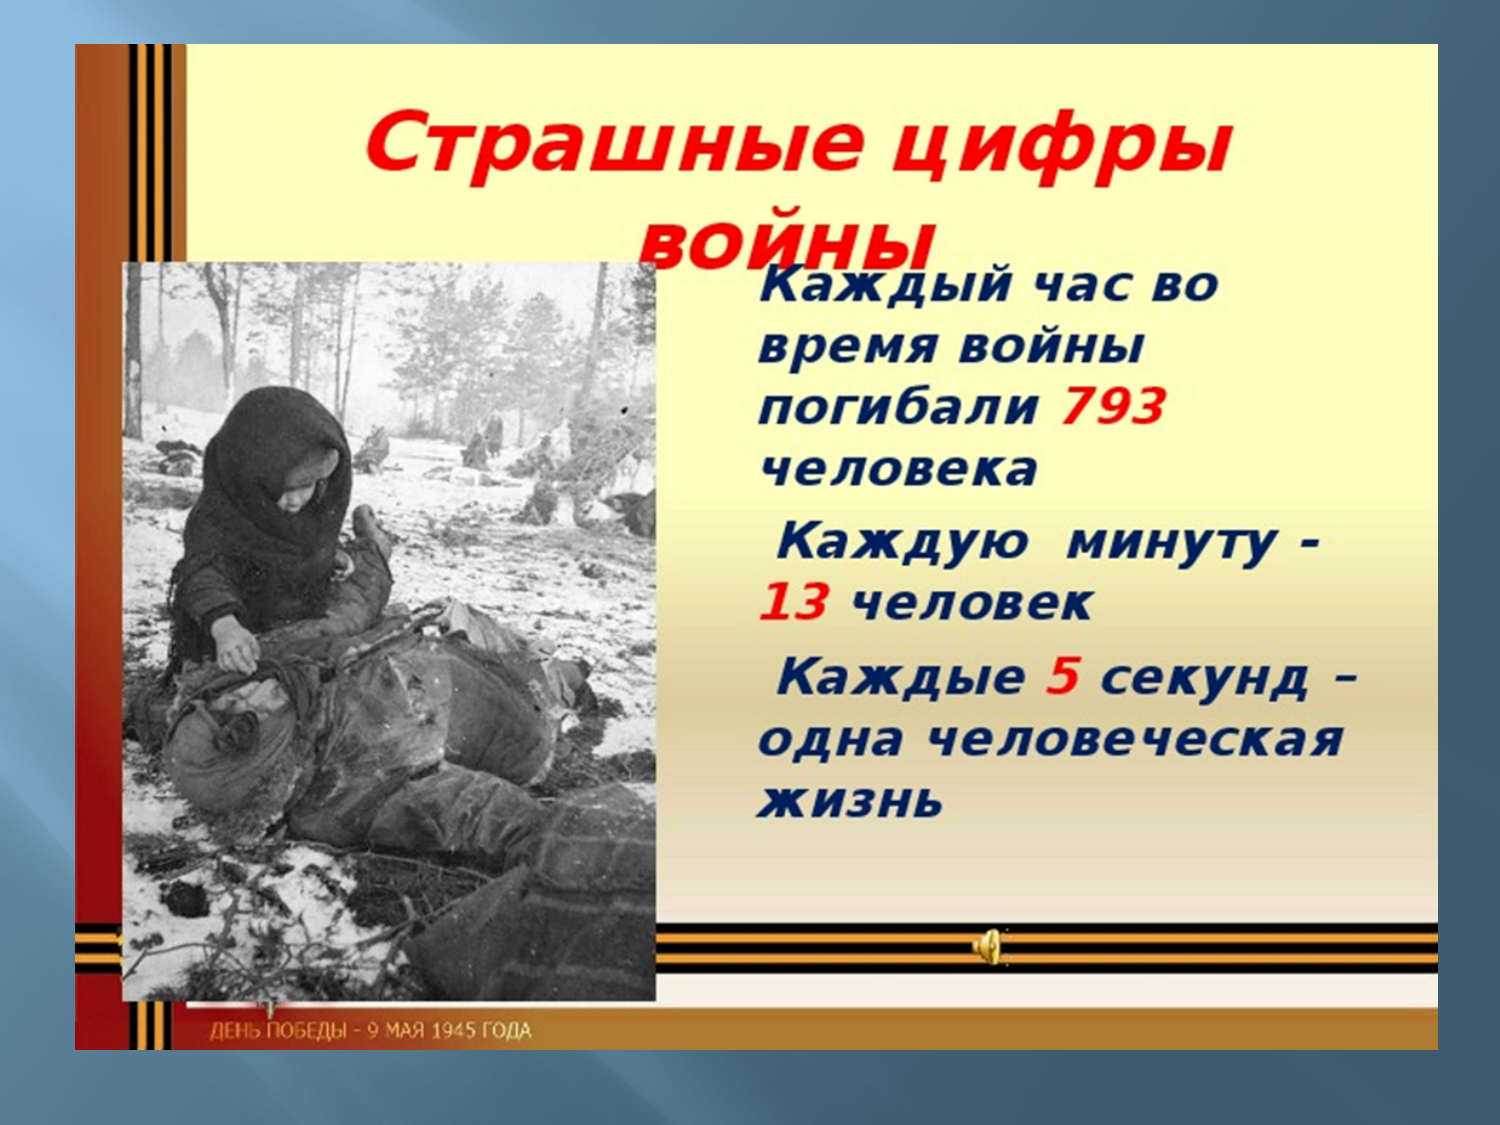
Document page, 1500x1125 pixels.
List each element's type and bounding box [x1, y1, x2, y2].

picture [74, 44, 1438, 1051]
